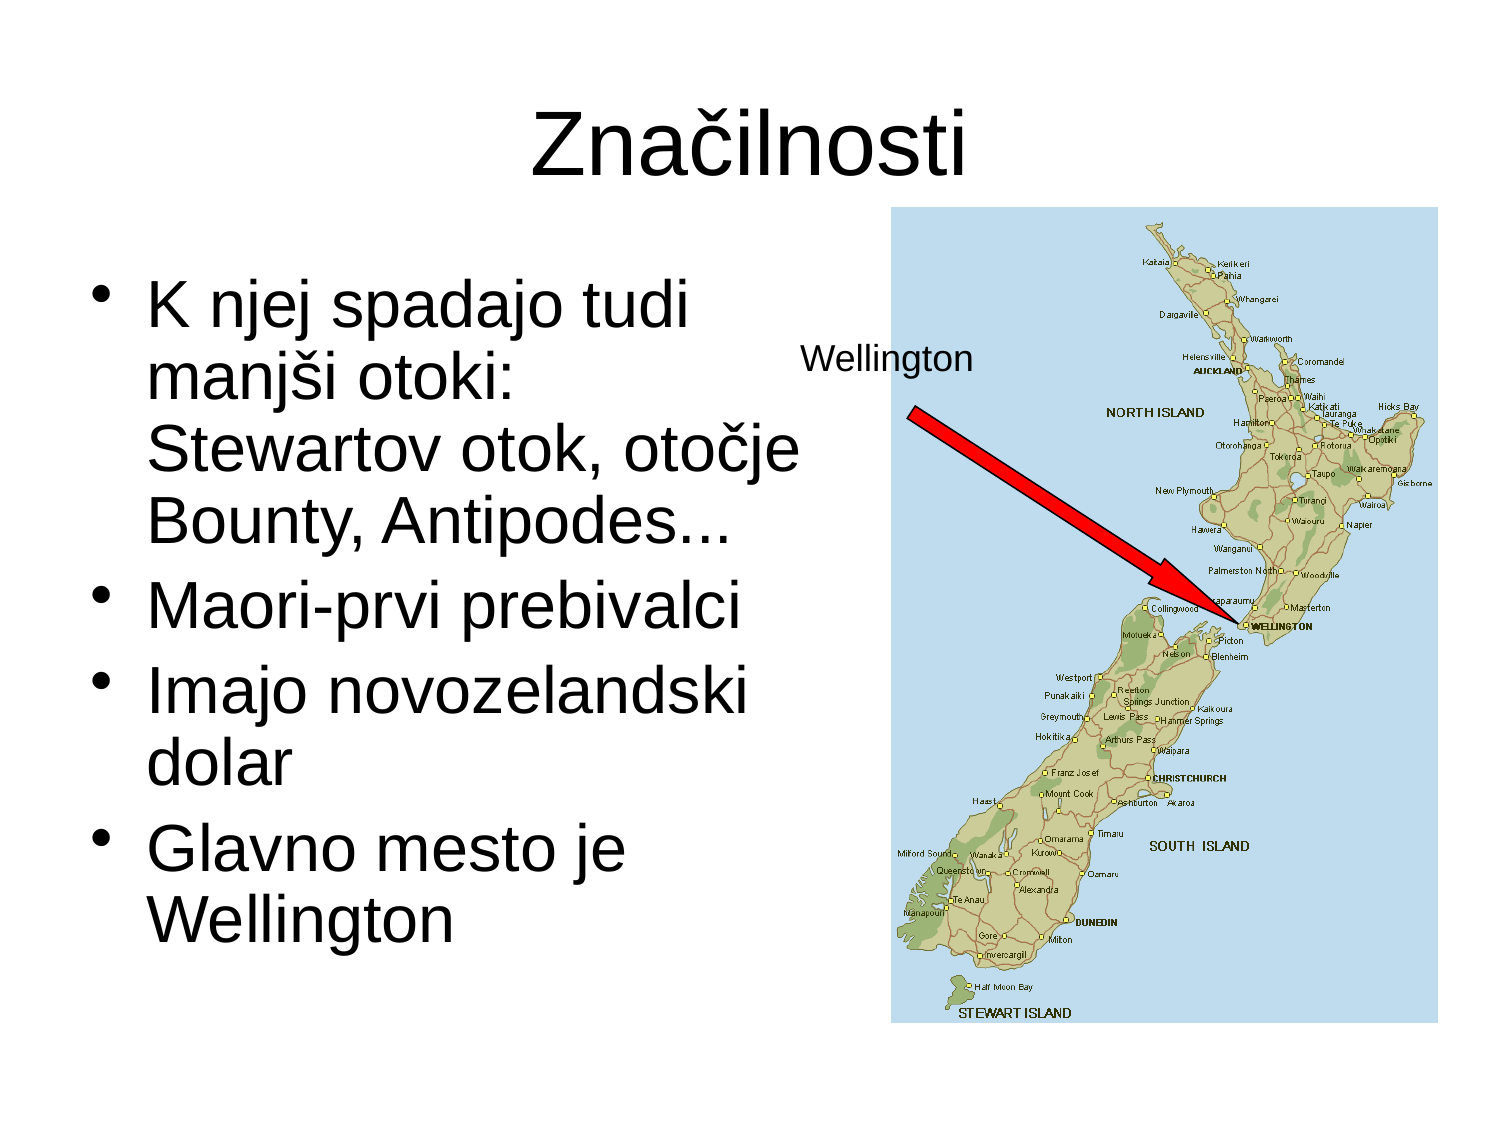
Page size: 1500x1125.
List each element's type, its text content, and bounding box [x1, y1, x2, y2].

list K njej spadajo tudi manjši otoki: Stewartov otok, otočje Bounty, Antipodes... Maori-prvi prebivalci Imajo novozelandski dolar Glavno mesto je Wellington [75, 262, 821, 1005]
text_box Wellington [785, 326, 891, 386]
picture [891, 207, 1438, 1023]
title Značilnosti [75, 45, 1425, 233]
